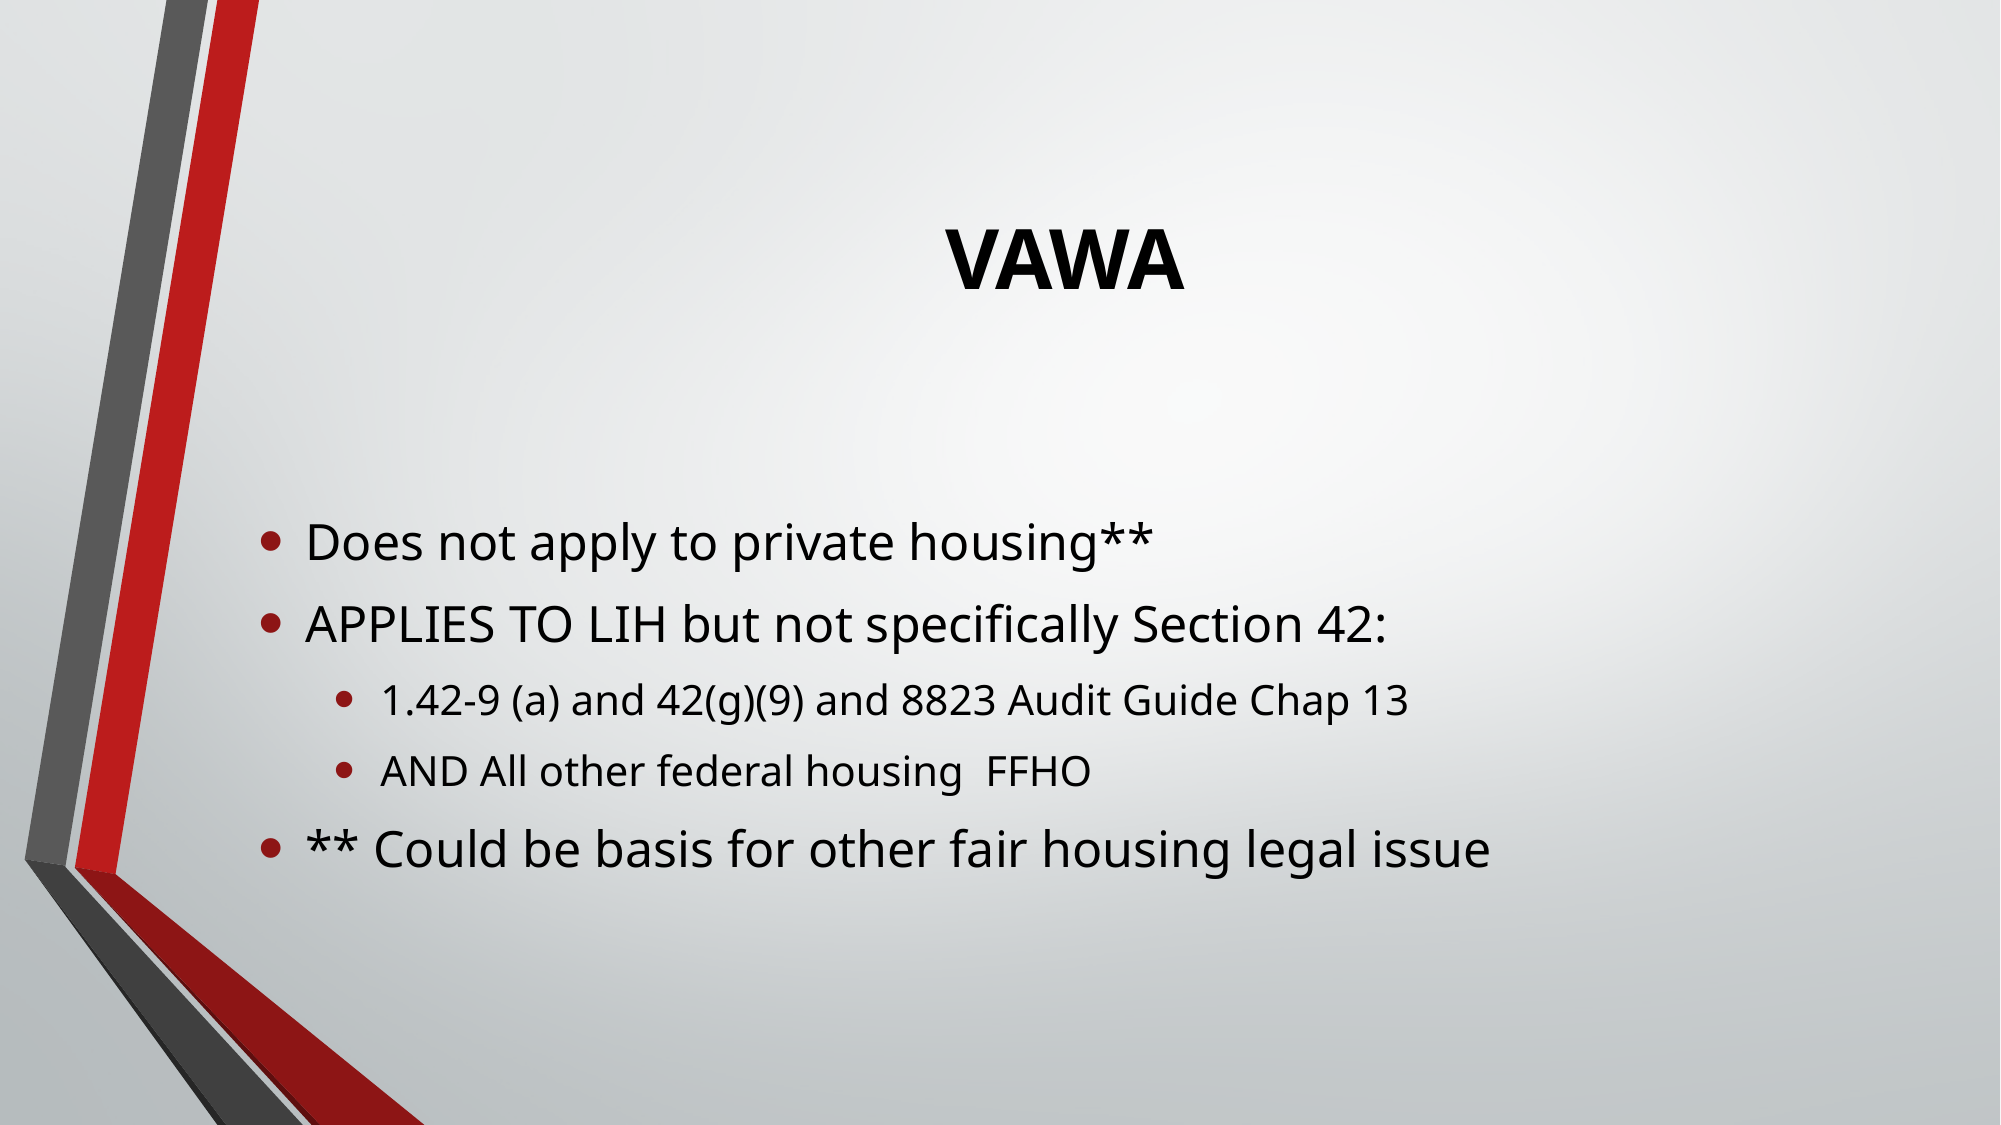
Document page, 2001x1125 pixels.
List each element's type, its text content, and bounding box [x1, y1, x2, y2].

list Does not apply to private housing** APPLIES TO LIH but not specifically Section 42: 1.42-9 (a) and 42(g)(9) and 8823 Audit Guide Chap 13 AND All other federal housing FFHO ** Could be basis for other fair housing legal issue [243, 437, 1887, 950]
title VAWA [243, 112, 1887, 400]
